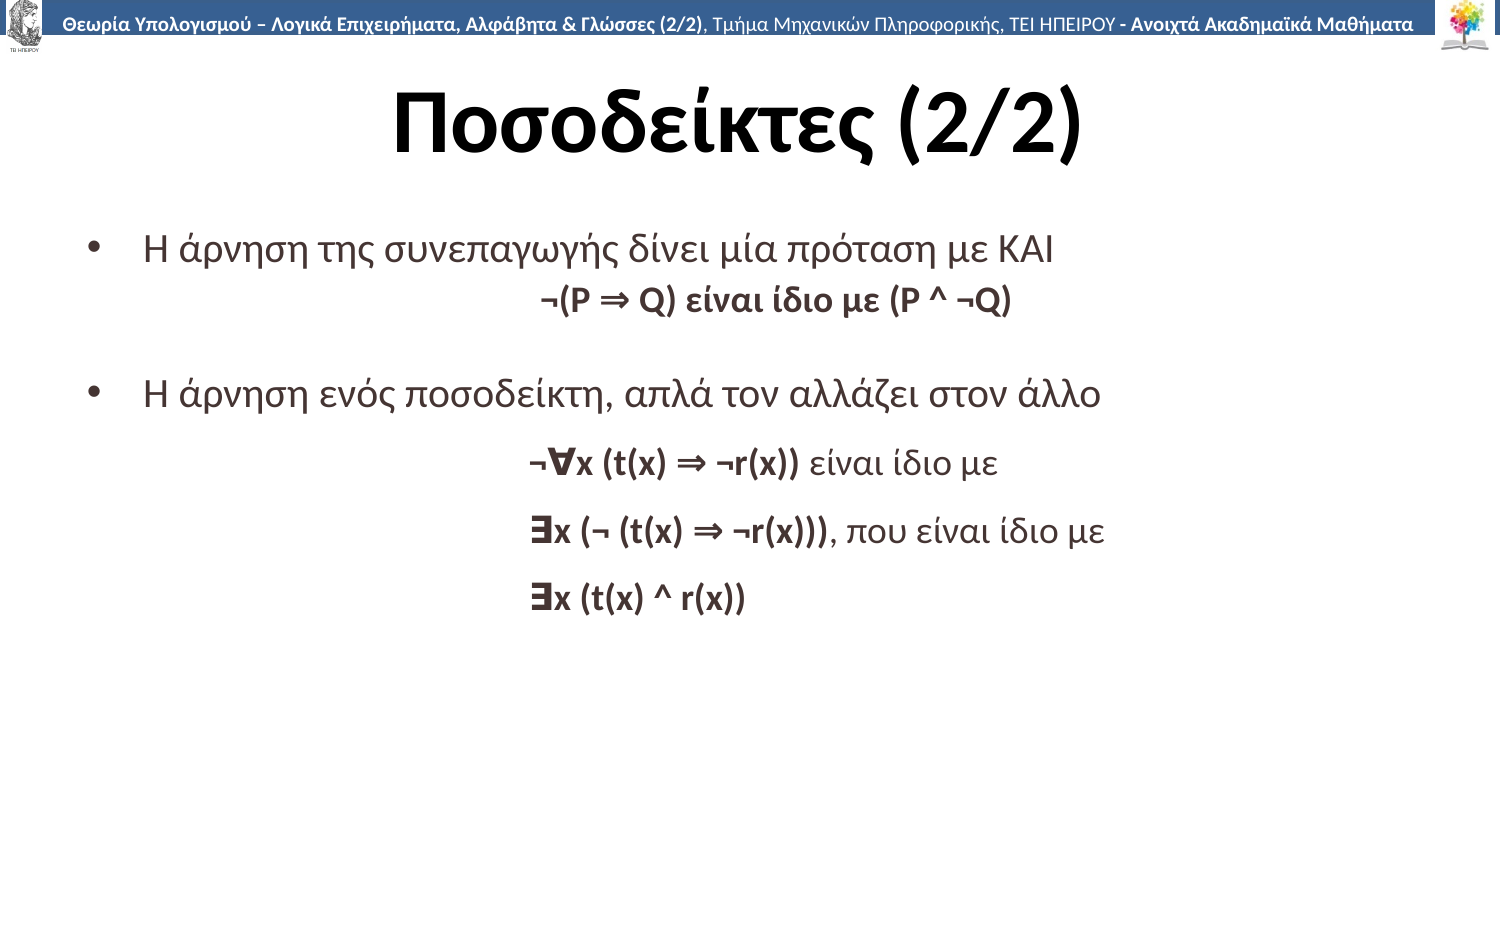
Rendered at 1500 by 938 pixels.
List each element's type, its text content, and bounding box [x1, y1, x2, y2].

title Ποσοδείκτες (2/2) [75, 37, 1425, 194]
picture [6, 0, 42, 54]
picture [1435, 0, 1495, 52]
list Η άρνηση της συνεπαγωγής δίνει μία πρόταση με ΚΑΙ ¬(P ⇒ Q) είναι ίδιο με (P ^ ¬Q) Η άρνηση ενός ποσοδείκτη, απλά τον αλλάζει στον άλλο ¬∀x (t(x) ⇒ ¬r(x)) είναι ίδιο με ∃x (¬ (t(x) ⇒ ¬r(x))), που είναι ίδιο με ∃x (t(x) ^ r(x)) [71, 213, 1424, 846]
